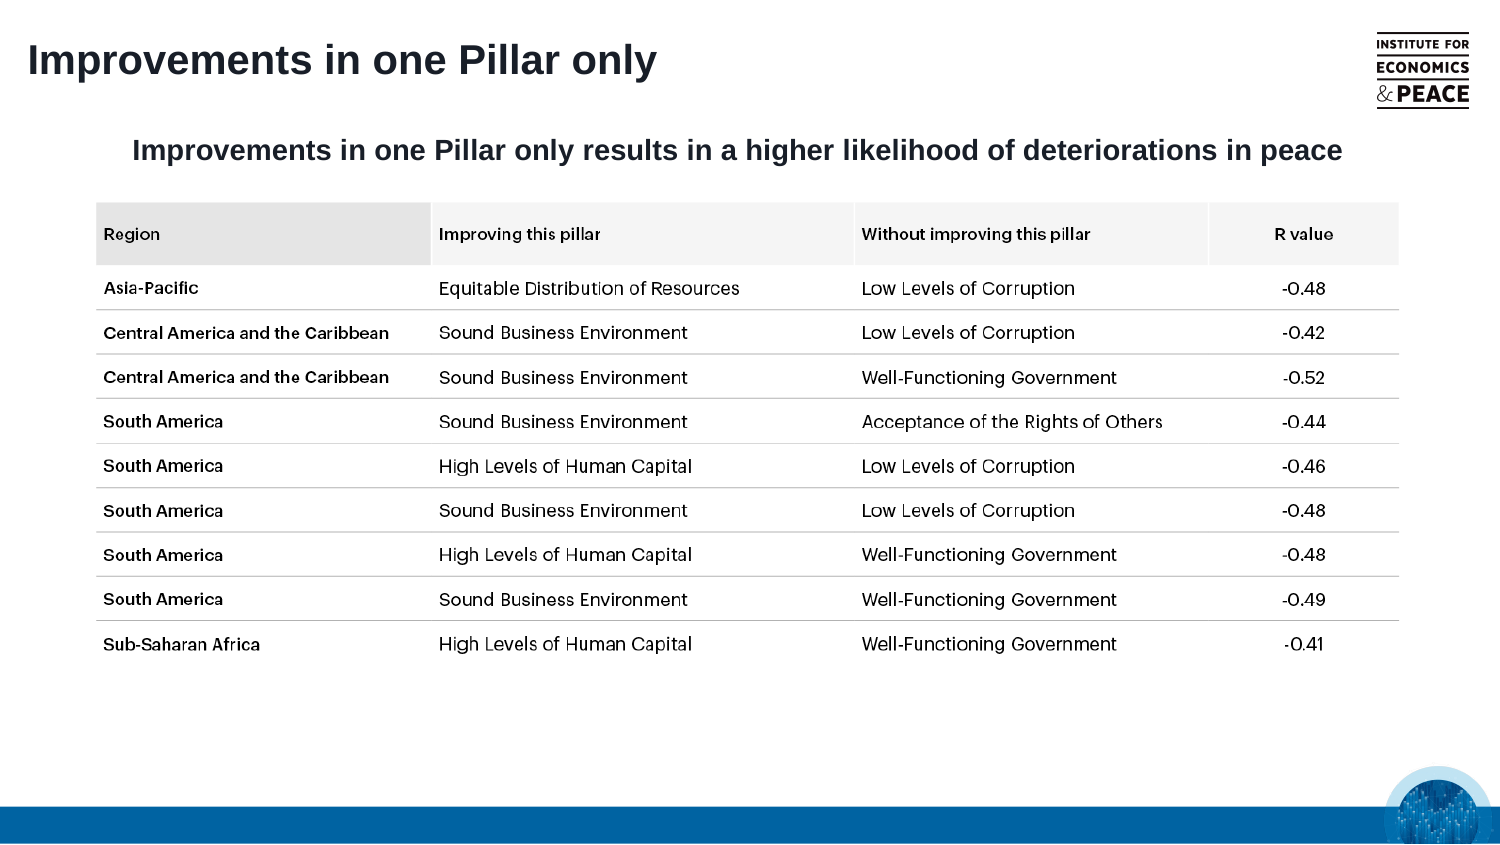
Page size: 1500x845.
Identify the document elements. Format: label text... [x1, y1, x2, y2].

picture [1377, 760, 1500, 844]
text_box Improvements in one Pillar only [27, 27, 753, 73]
picture [88, 192, 1447, 677]
picture [1377, 32, 1469, 109]
text_box Improvements in one Pillar only results in a higher likelihood of deteriorations in peace [70, 124, 1406, 174]
